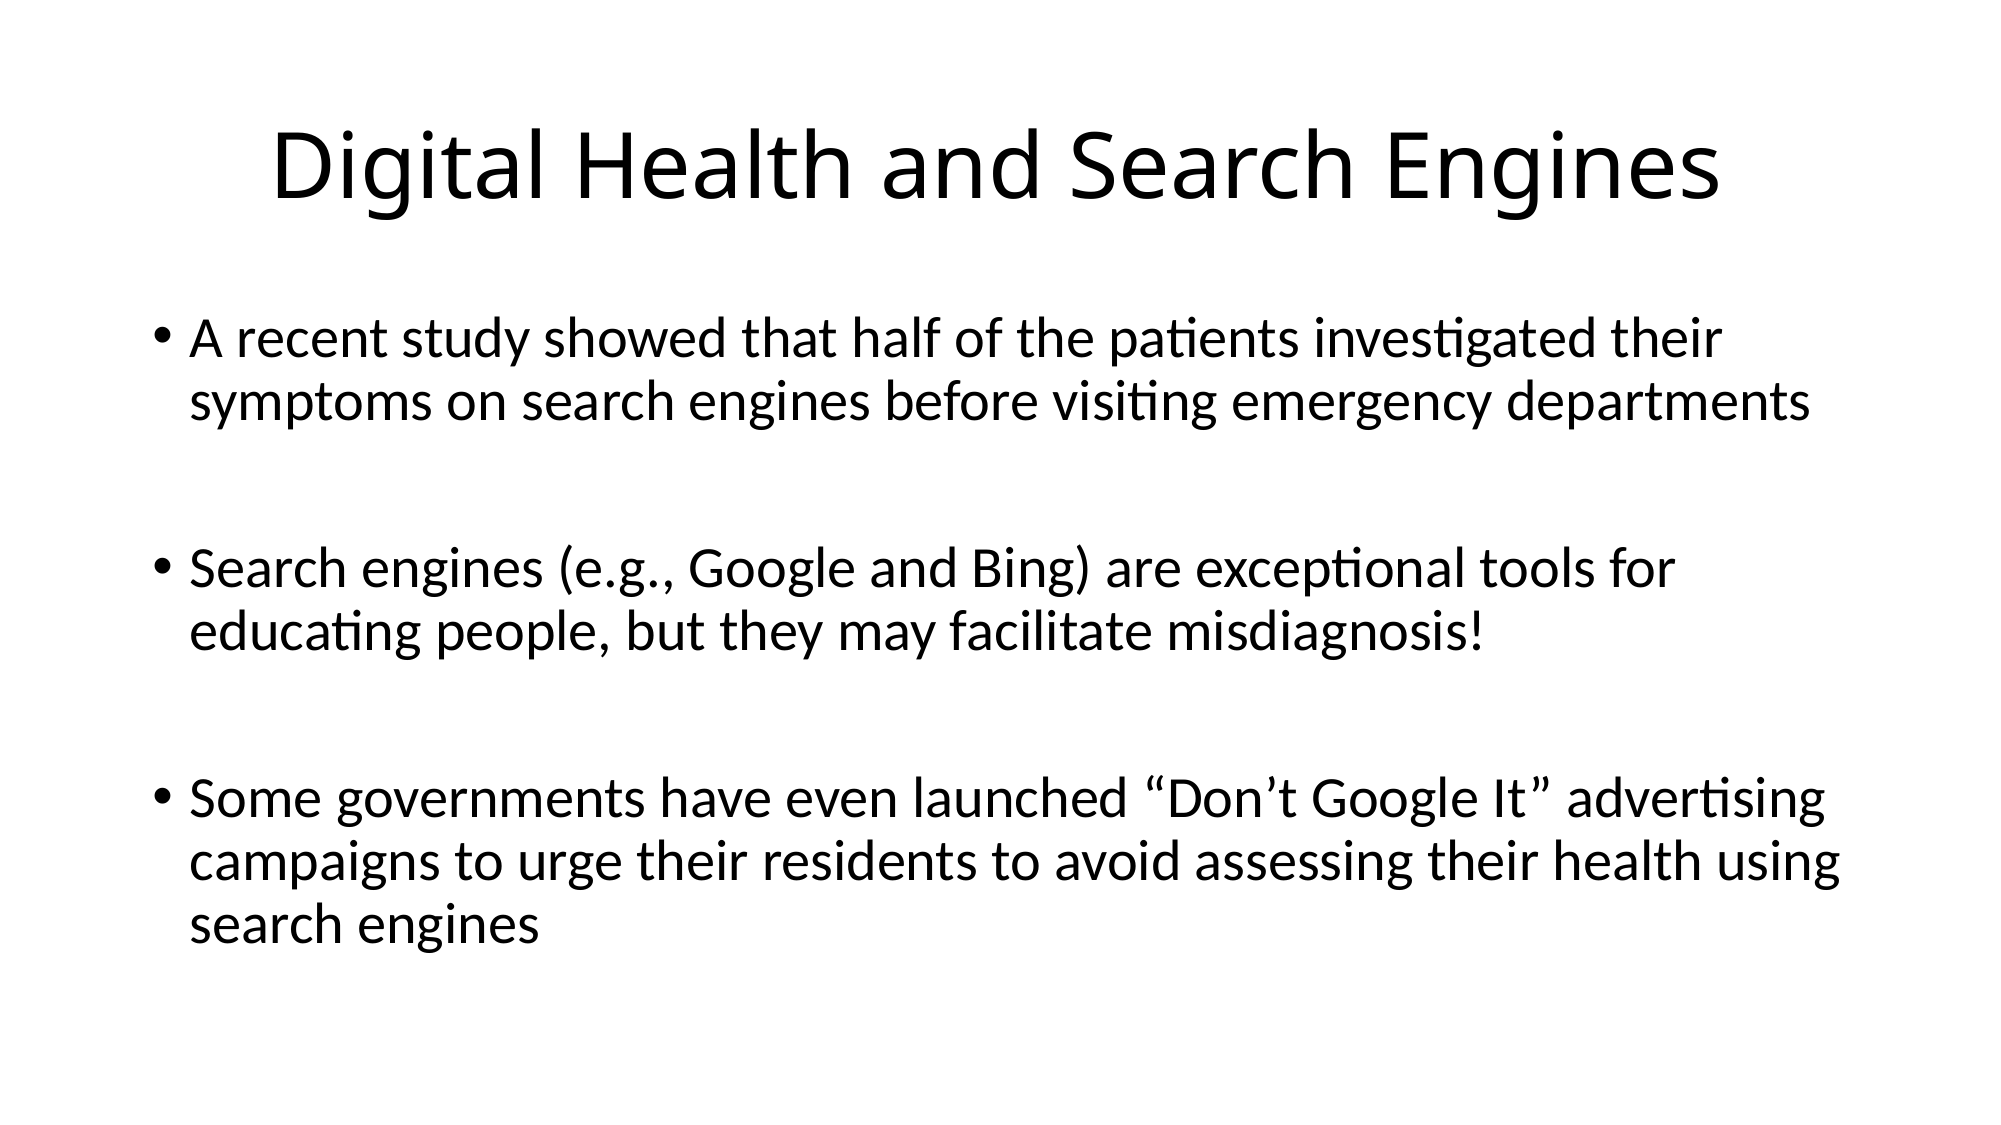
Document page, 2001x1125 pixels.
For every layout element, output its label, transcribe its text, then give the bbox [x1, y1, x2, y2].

list A recent study showed that half of the patients investigated their symptoms on search engines before visiting emergency departments Search engines (e.g., Google and Bing) are exceptional tools for educating people, but they may facilitate misdiagnosis! Some governments have even launched “Don’t Google It” advertising campaigns to urge their residents to avoid assessing their health using search engines [137, 299, 1863, 1014]
title Digital Health and Search Engines [79, 59, 1915, 278]
